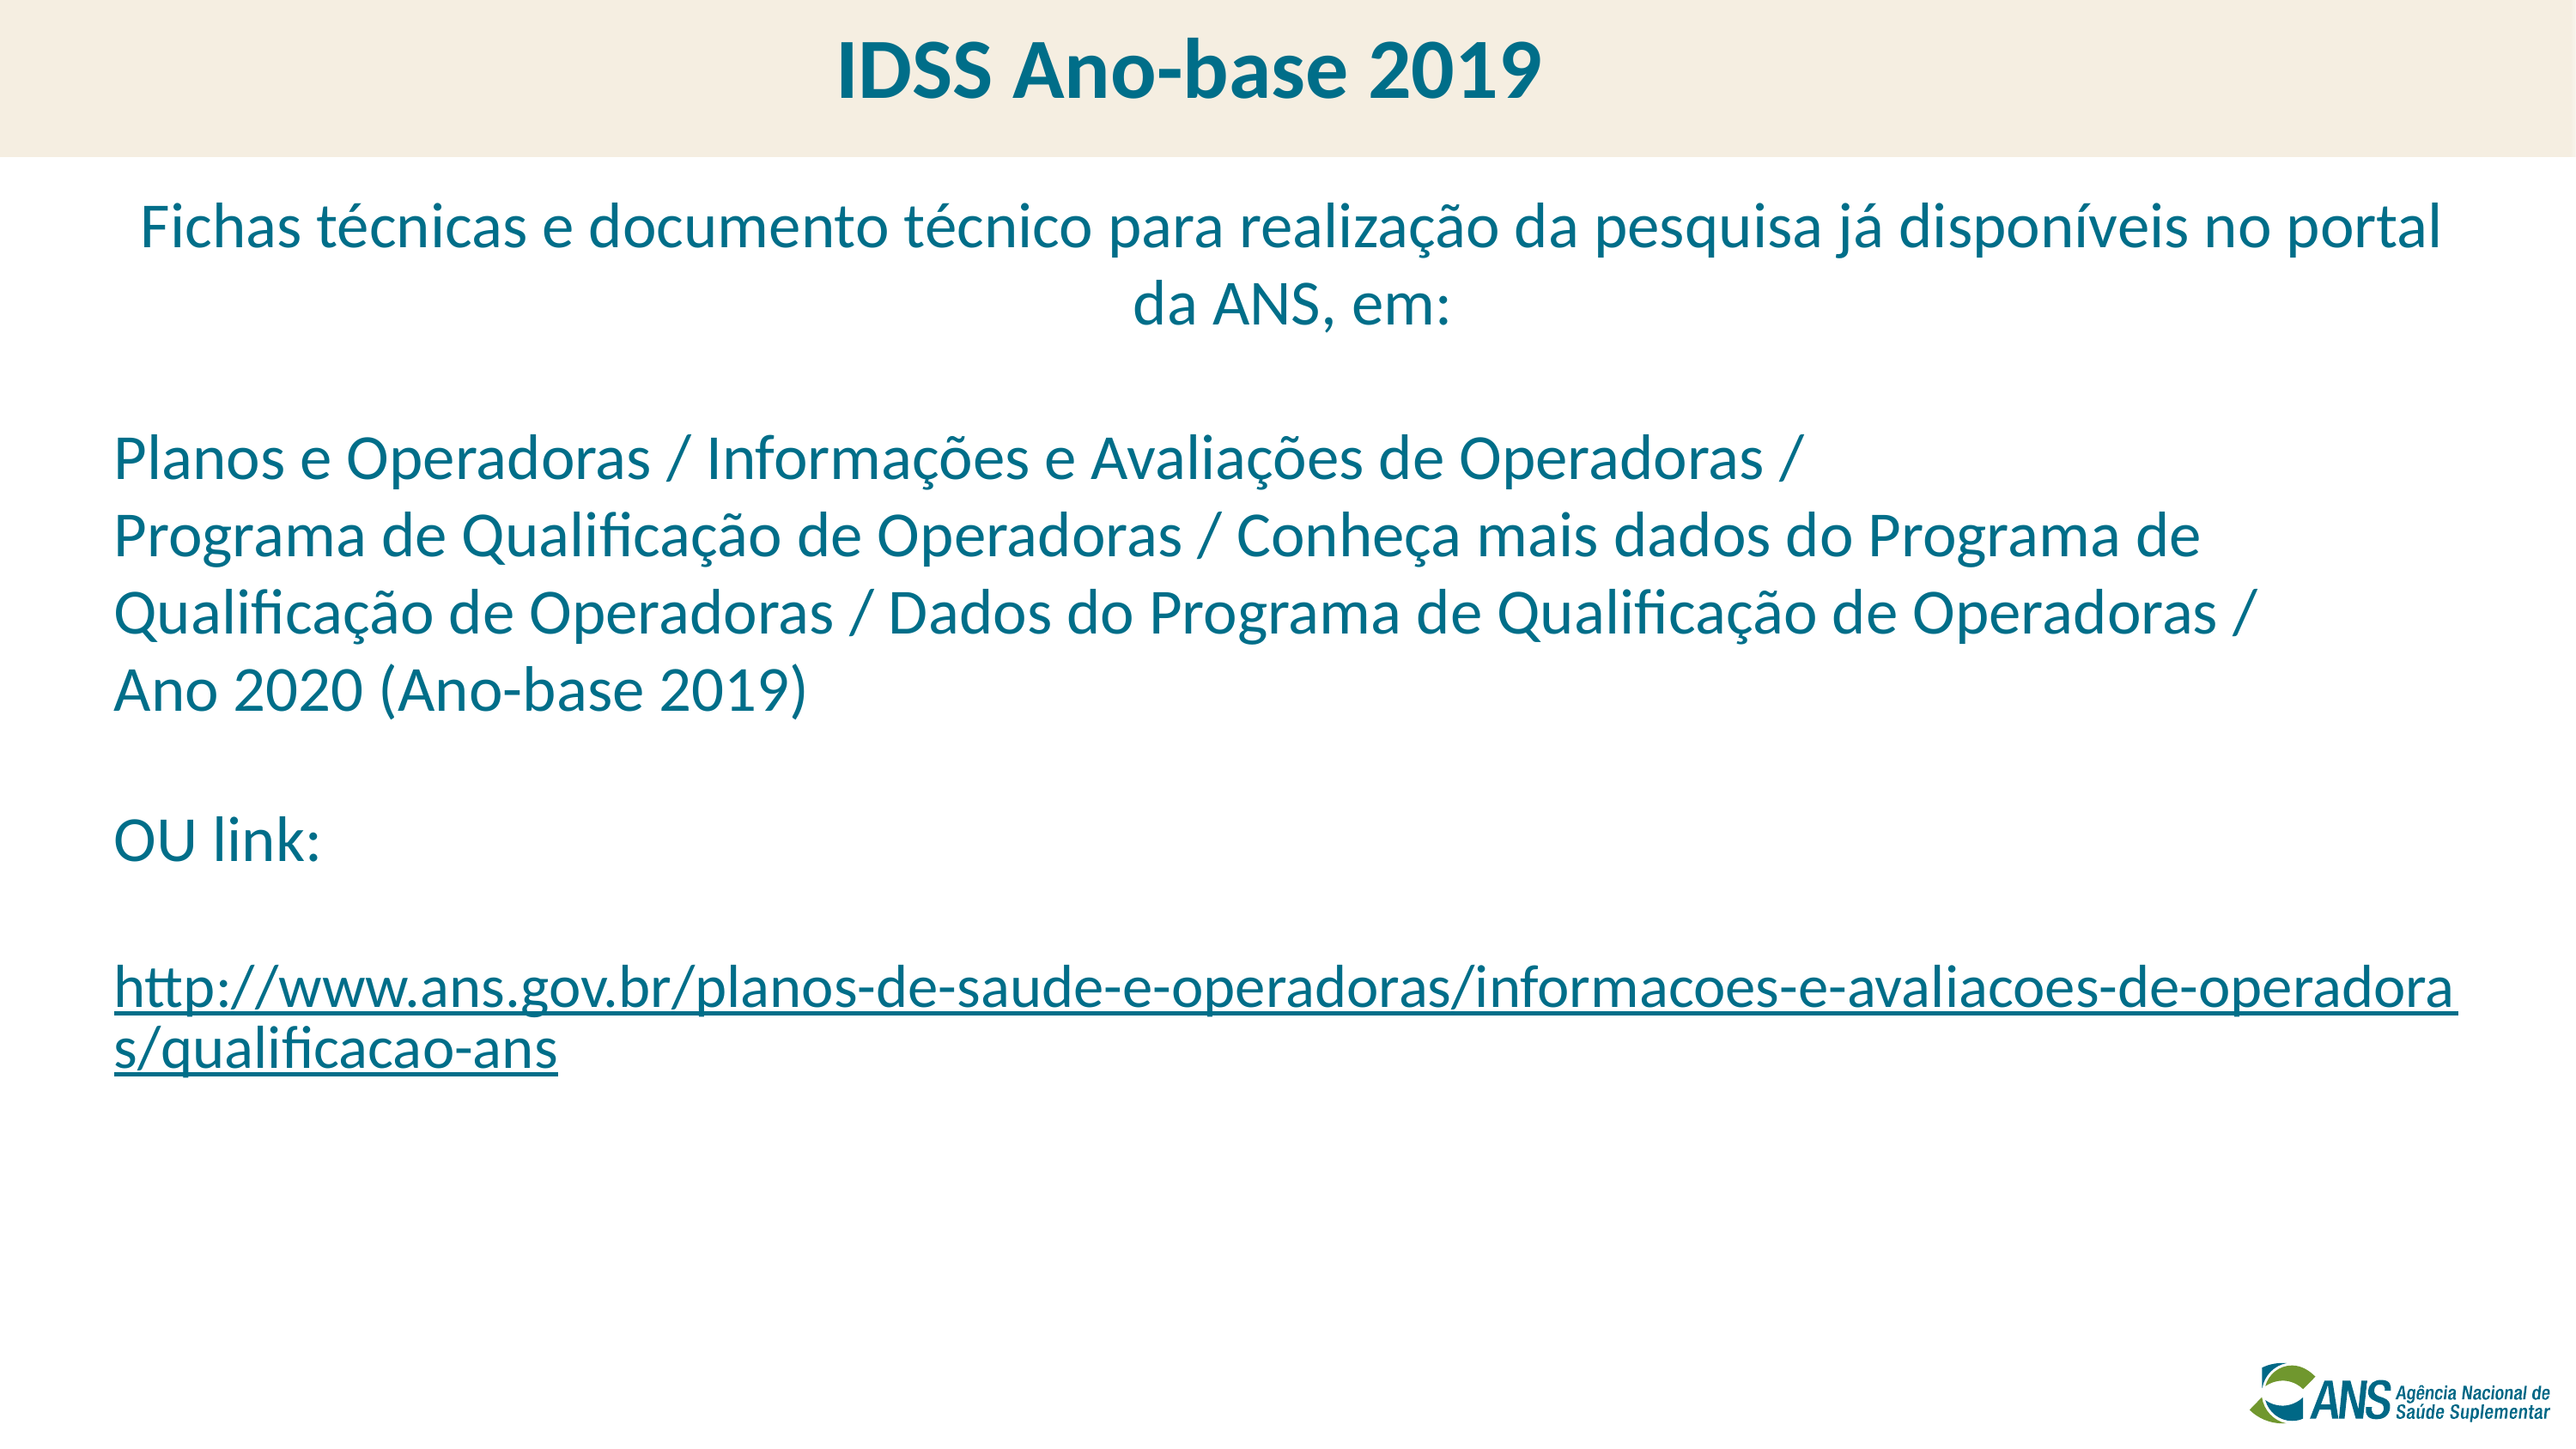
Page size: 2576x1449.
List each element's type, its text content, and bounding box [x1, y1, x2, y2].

picture [0, 0, 2576, 157]
text_box Fichas técnicas e documento técnico para realização da pesquisa já disponíveis no portal da ANS, em: Planos e Operadoras / Informações e Avaliações de Operadoras / Programa de Qualificação de Operadoras / Conheça mais dados do Programa de Qualificação de Operadoras / Dados do Programa de Qualificação de Operadoras / Ano 2020 (Ano-base 2019) OU link: http://www.ans.gov.br/planos-de-saude-e-operadoras/informacoes-e-avaliacoes-de-operadoras/qualificacao-ans [100, 176, 2485, 1027]
title IDSS Ano-base 2019 [60, 6, 2318, 248]
